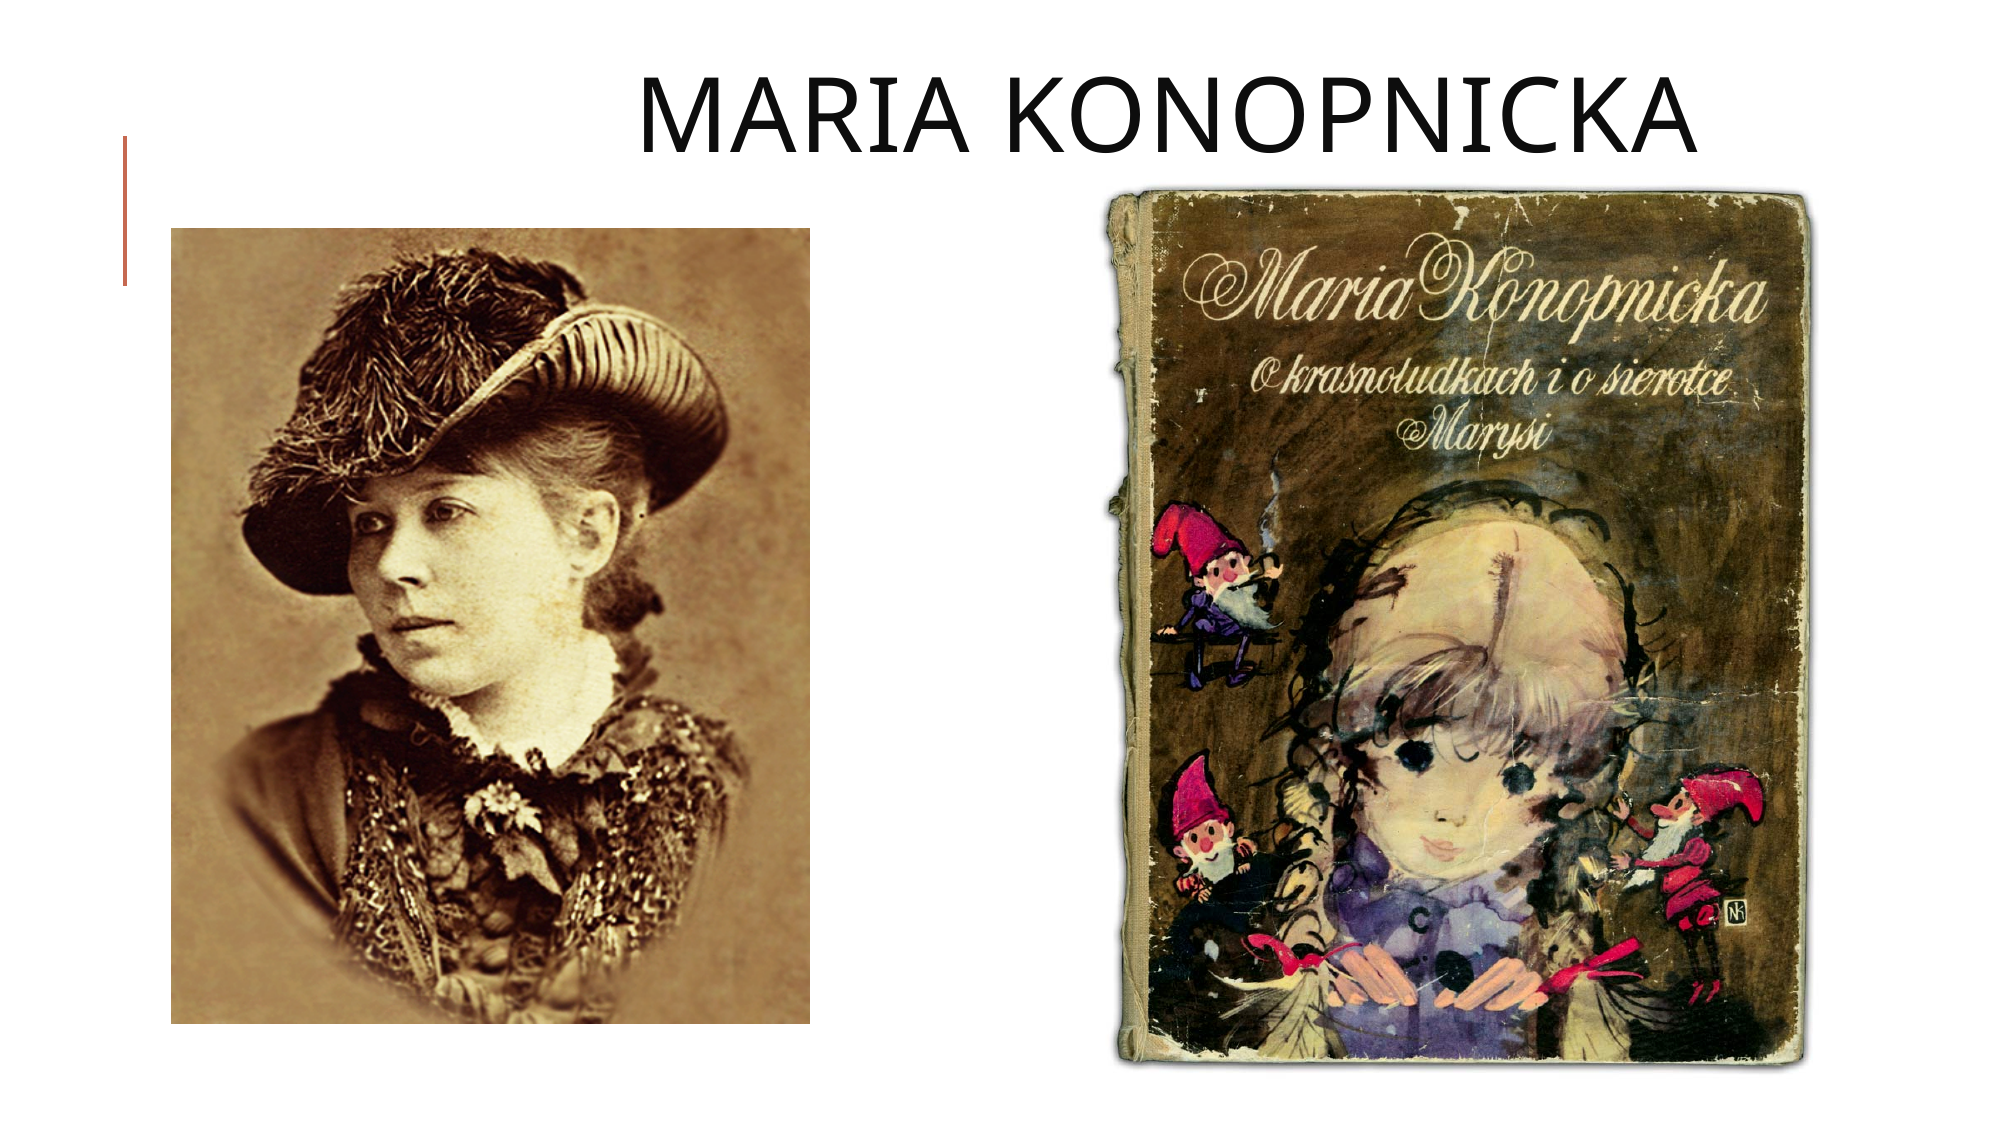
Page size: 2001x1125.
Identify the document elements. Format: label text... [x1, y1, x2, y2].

title Maria konopnicka [619, 0, 2000, 246]
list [171, 228, 810, 1024]
picture [1079, 167, 1829, 1085]
